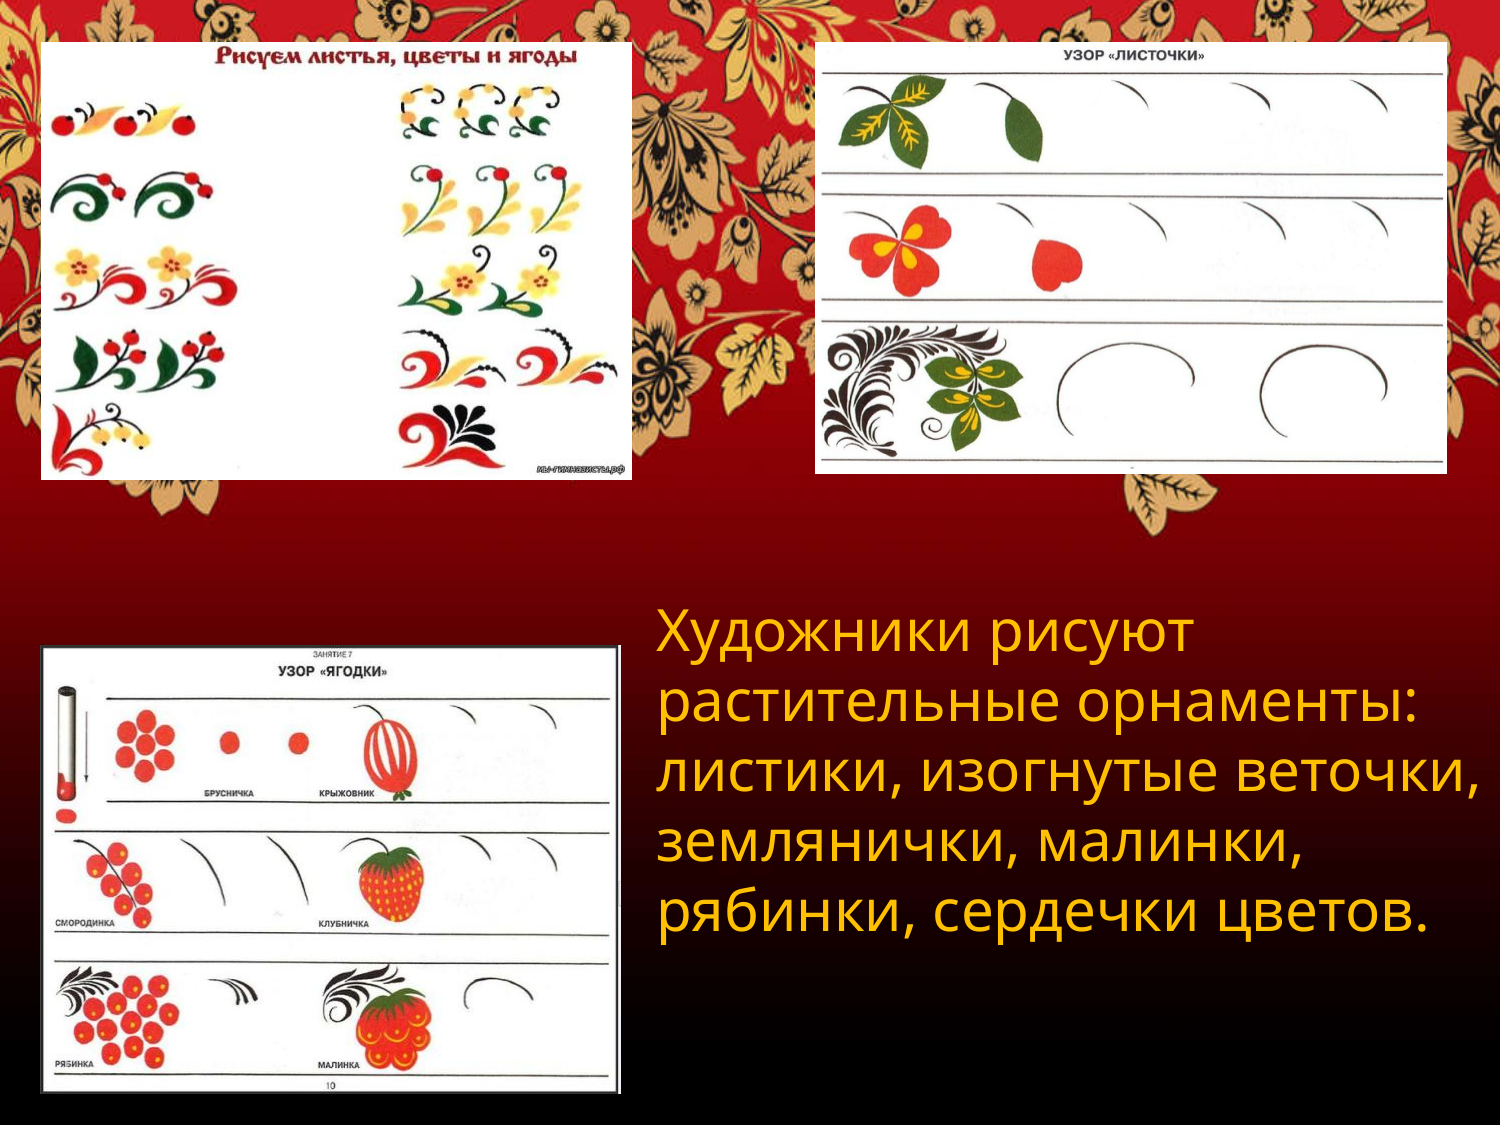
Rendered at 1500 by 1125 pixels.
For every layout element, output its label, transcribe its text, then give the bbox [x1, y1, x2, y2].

picture [0, 0, 1500, 1125]
text_box Художники рисуют растительные орнаменты: листики, изогнутые веточки, землянички, малинки, рябинки, сердечки цветов. [641, 586, 1500, 951]
